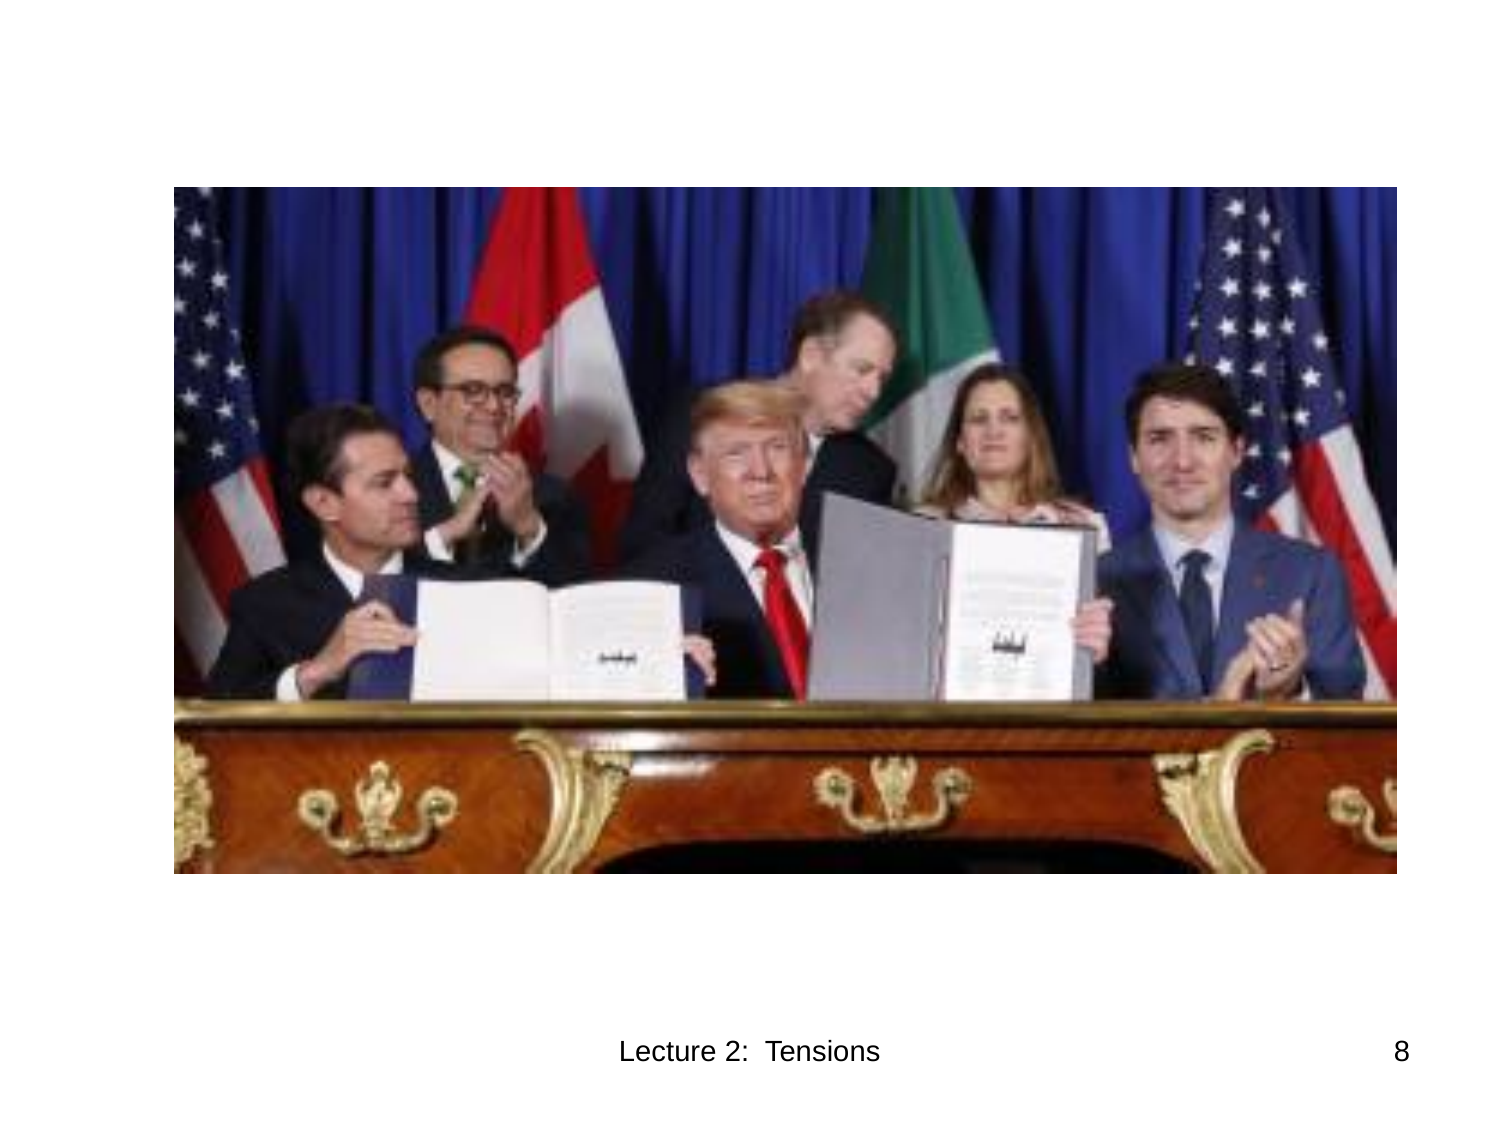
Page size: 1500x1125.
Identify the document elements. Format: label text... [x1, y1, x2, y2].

footer Lecture 2: Tensions [512, 1024, 988, 1103]
slide_number 8 [1074, 1024, 1426, 1103]
picture [174, 187, 1398, 875]
